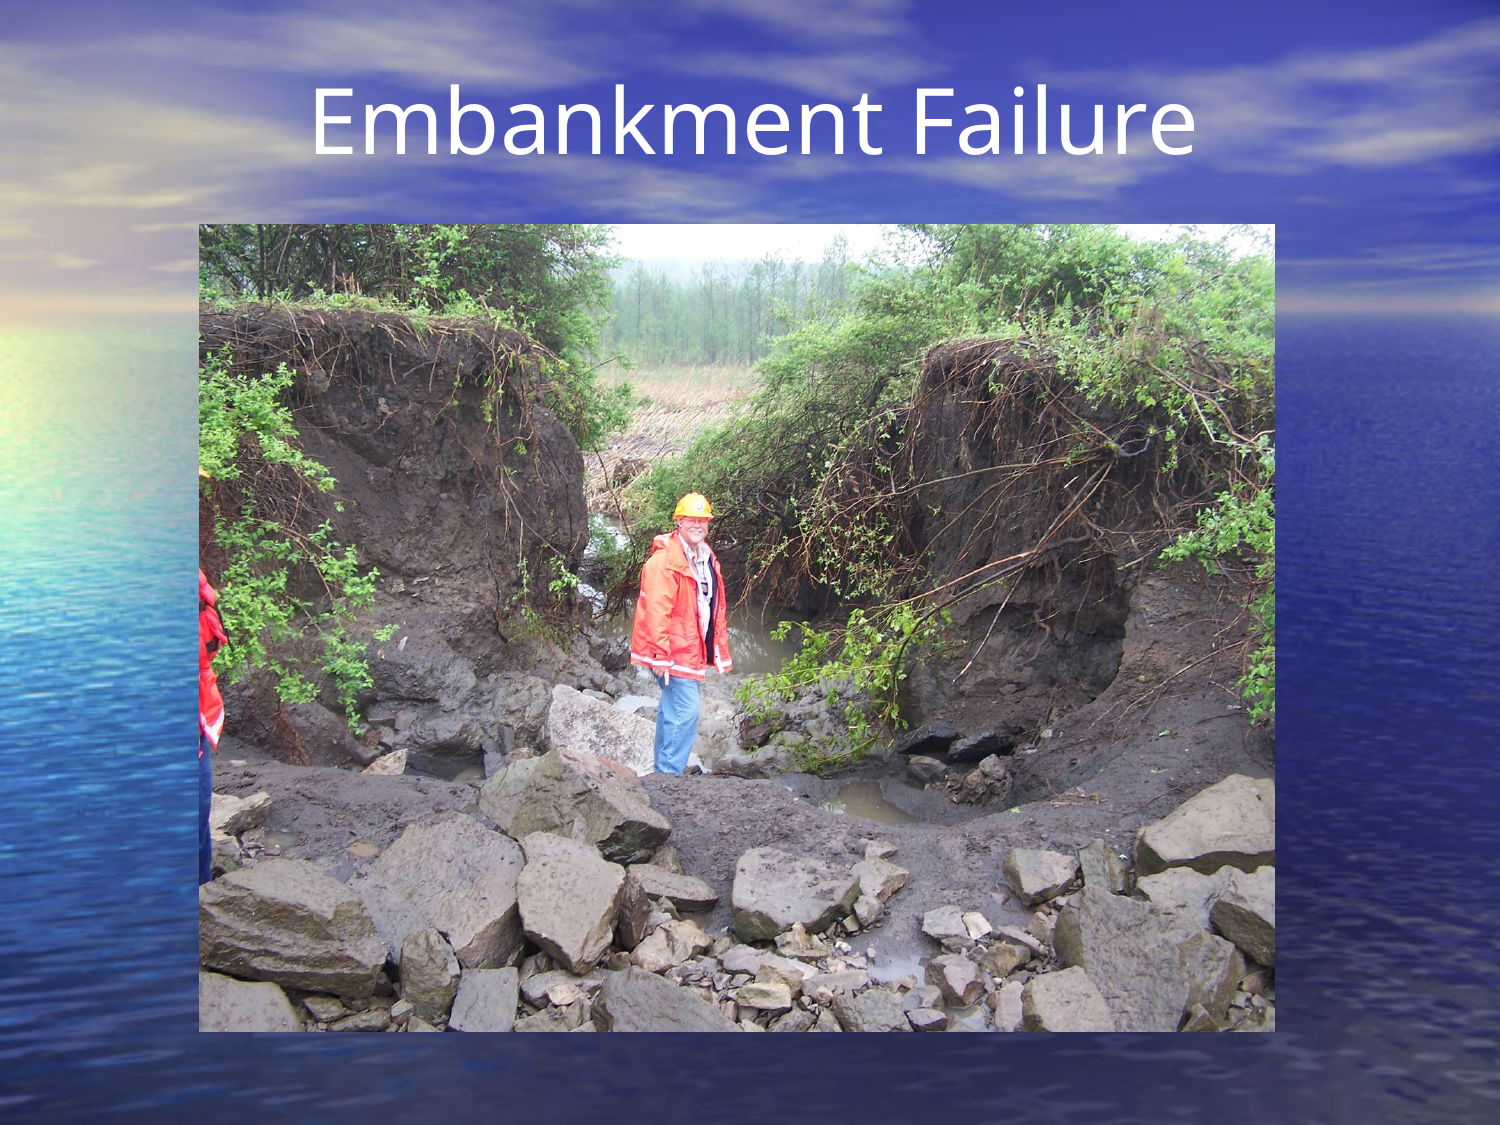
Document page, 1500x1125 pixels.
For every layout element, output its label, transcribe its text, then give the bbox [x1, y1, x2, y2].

picture [0, 0, 1500, 1125]
title Embankment Failure [172, 47, 1336, 188]
